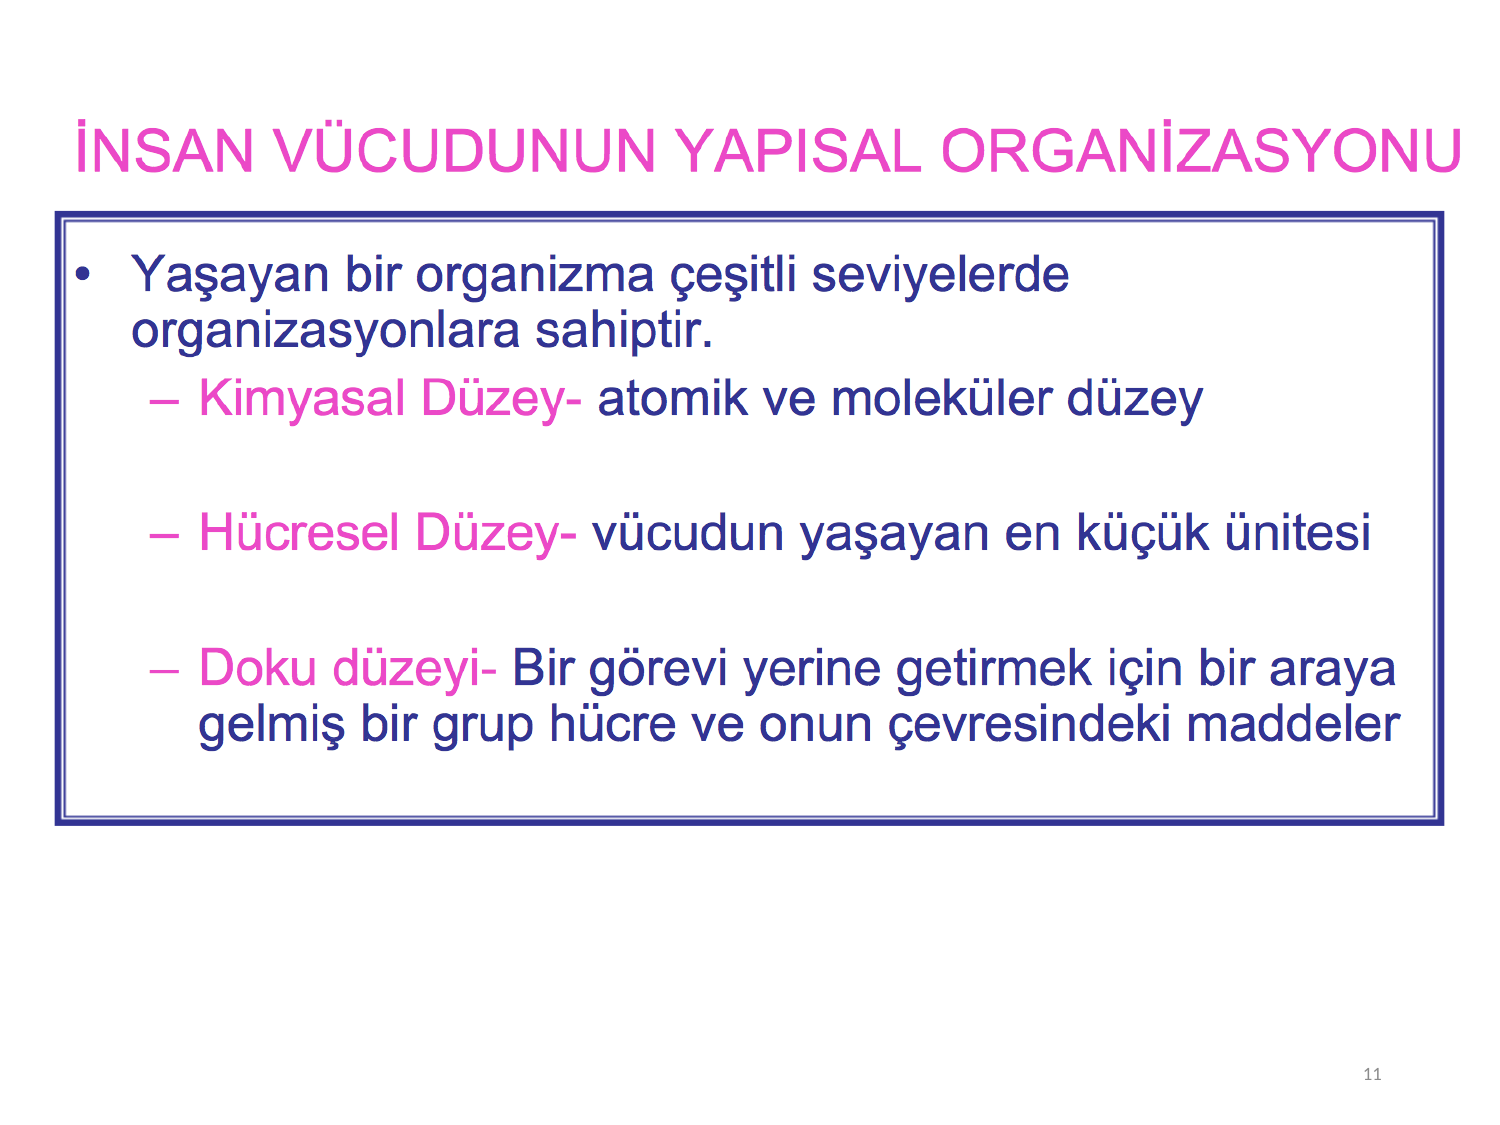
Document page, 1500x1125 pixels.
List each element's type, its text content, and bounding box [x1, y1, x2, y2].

picture [0, 64, 1500, 1061]
slide_number 11 [1059, 1061, 1397, 1103]
